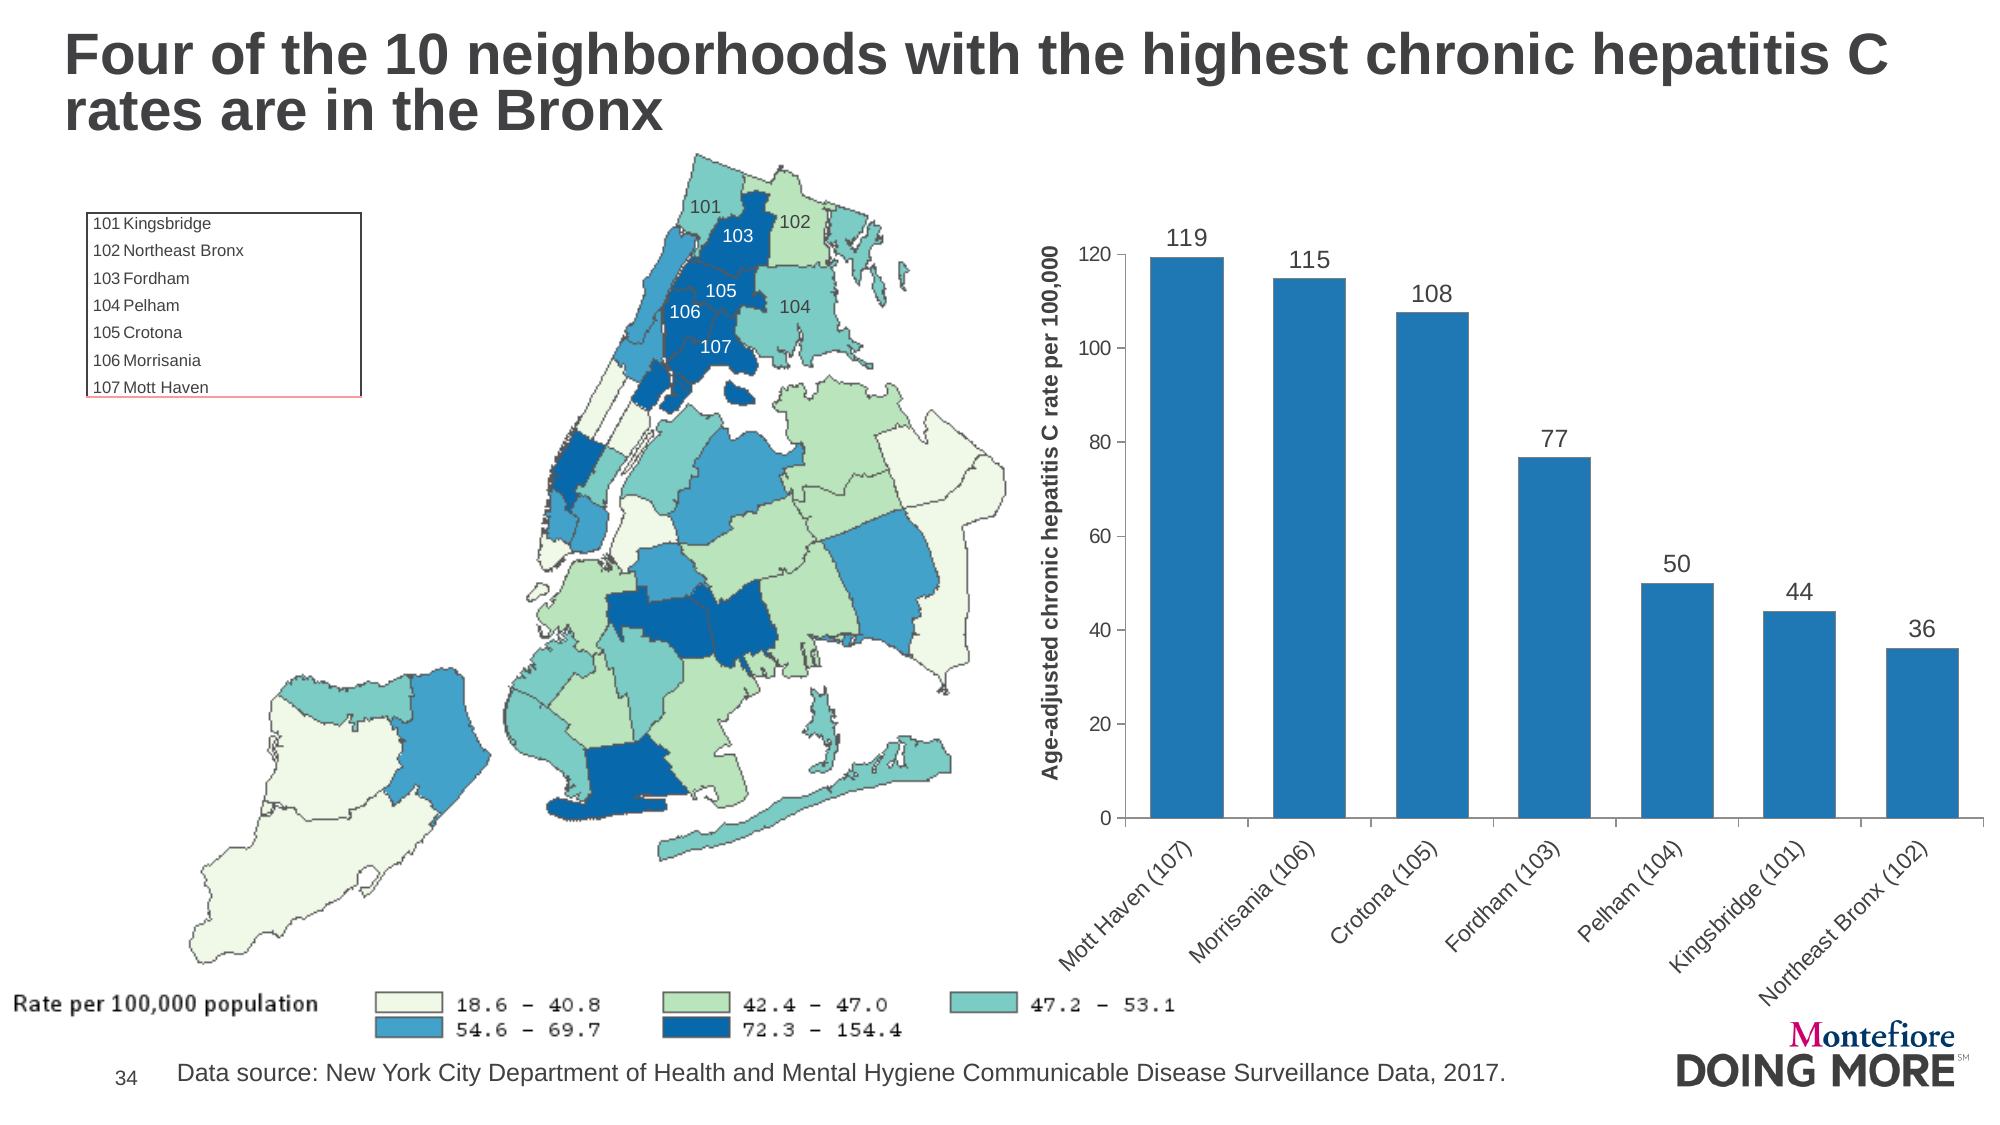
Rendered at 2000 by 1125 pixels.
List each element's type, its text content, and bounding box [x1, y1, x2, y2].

text_box Data source: New York City Department of Health and Mental Hygiene Communicable Disease Surveillance Data, 2017. [162, 1058, 1651, 1094]
picture [0, 137, 1186, 1050]
chart [1024, 202, 1996, 1077]
title Four of the 10 neighborhoods with the highest chronic hepatitis C rates are in the Bronx [49, 21, 1950, 150]
